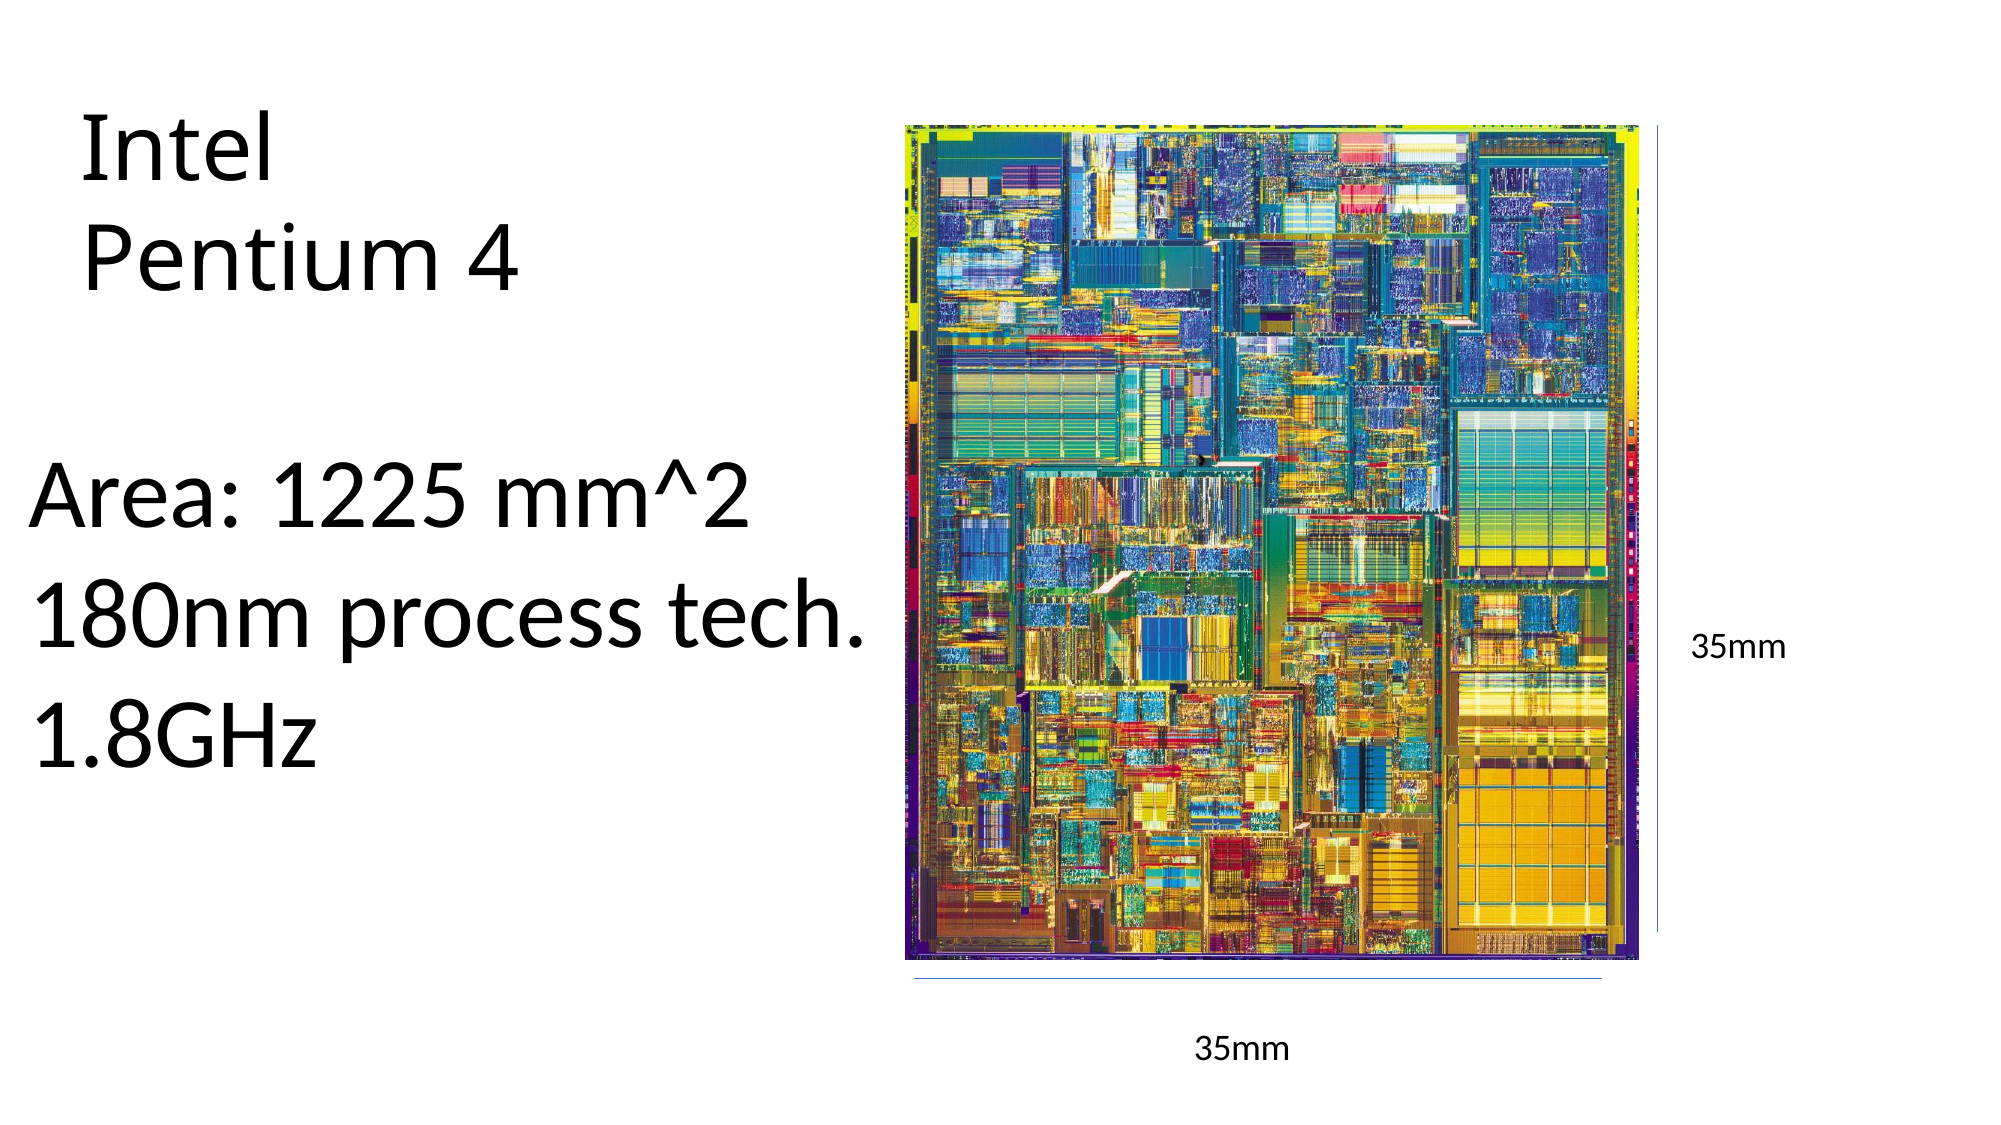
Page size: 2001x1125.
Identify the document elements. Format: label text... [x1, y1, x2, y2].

picture [904, 124, 1640, 960]
text_box 35mm [1688, 619, 1791, 667]
list Area: 1225 mm^2 180nm process tech. 1.8GHz [26, 425, 873, 1066]
title Intel Pentium 4 [78, 86, 643, 310]
text_box 35mm [1191, 1020, 1295, 1068]
